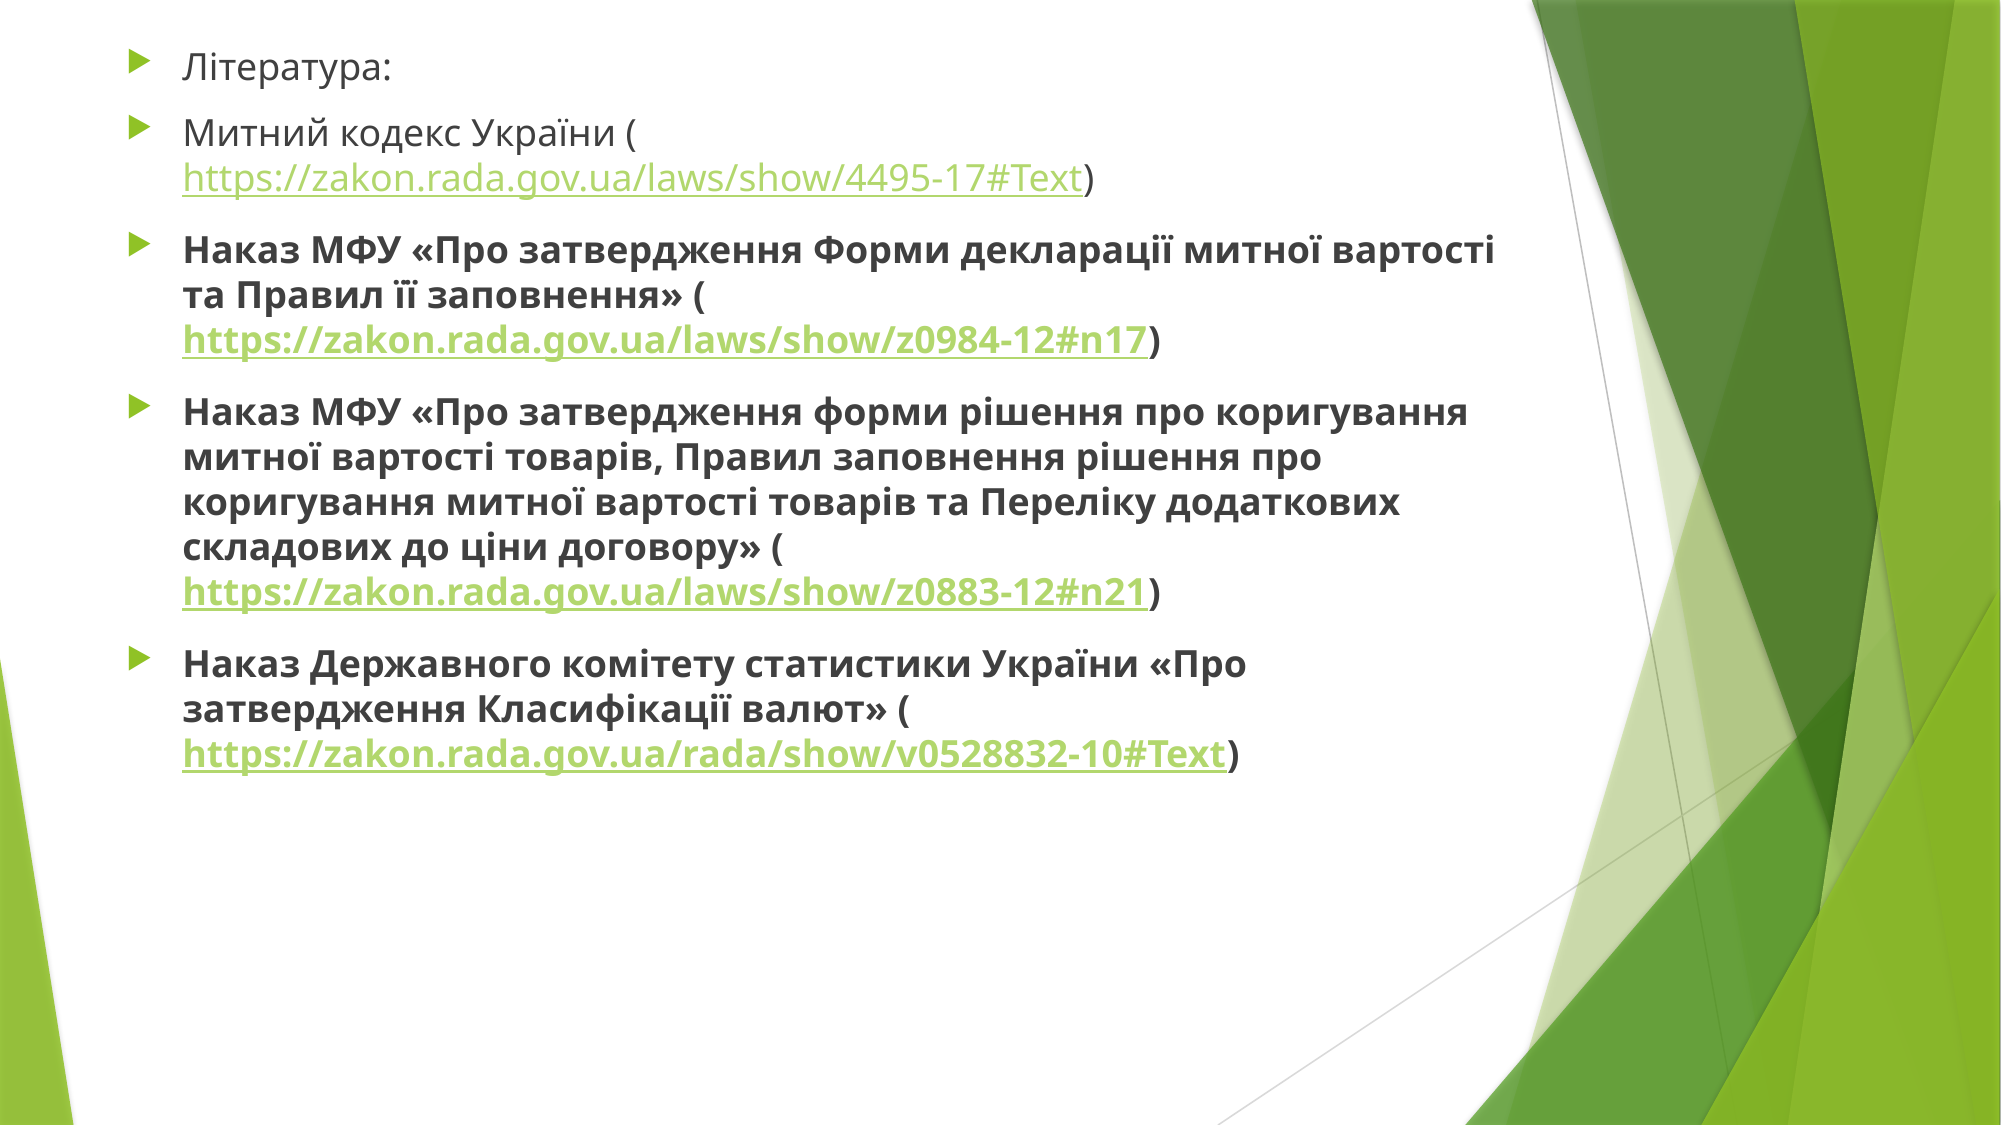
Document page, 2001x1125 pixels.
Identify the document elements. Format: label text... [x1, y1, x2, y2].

list Література: Митний кодекс України (https://zakon.rada.gov.ua/laws/show/4495-17#Text) Наказ МФУ «Про затвердження Форми декларації митної вартості та Правил її заповнення» (https://zakon.rada.gov.ua/laws/show/z0984-12#n17) Наказ МФУ «Про затвердження форми рішення про коригування митної вартості товарів, Правил заповнення рішення про коригування митної вартості товарів та Переліку додаткових складових до ціни договору» (https://zakon.rada.gov.ua/laws/show/z0883-12#n21) Наказ Державного комітету статистики України «Про затвердження Класифікації валют» (https://zakon.rada.gov.ua/rada/show/v0528832-10#Text) [111, 35, 1522, 992]
